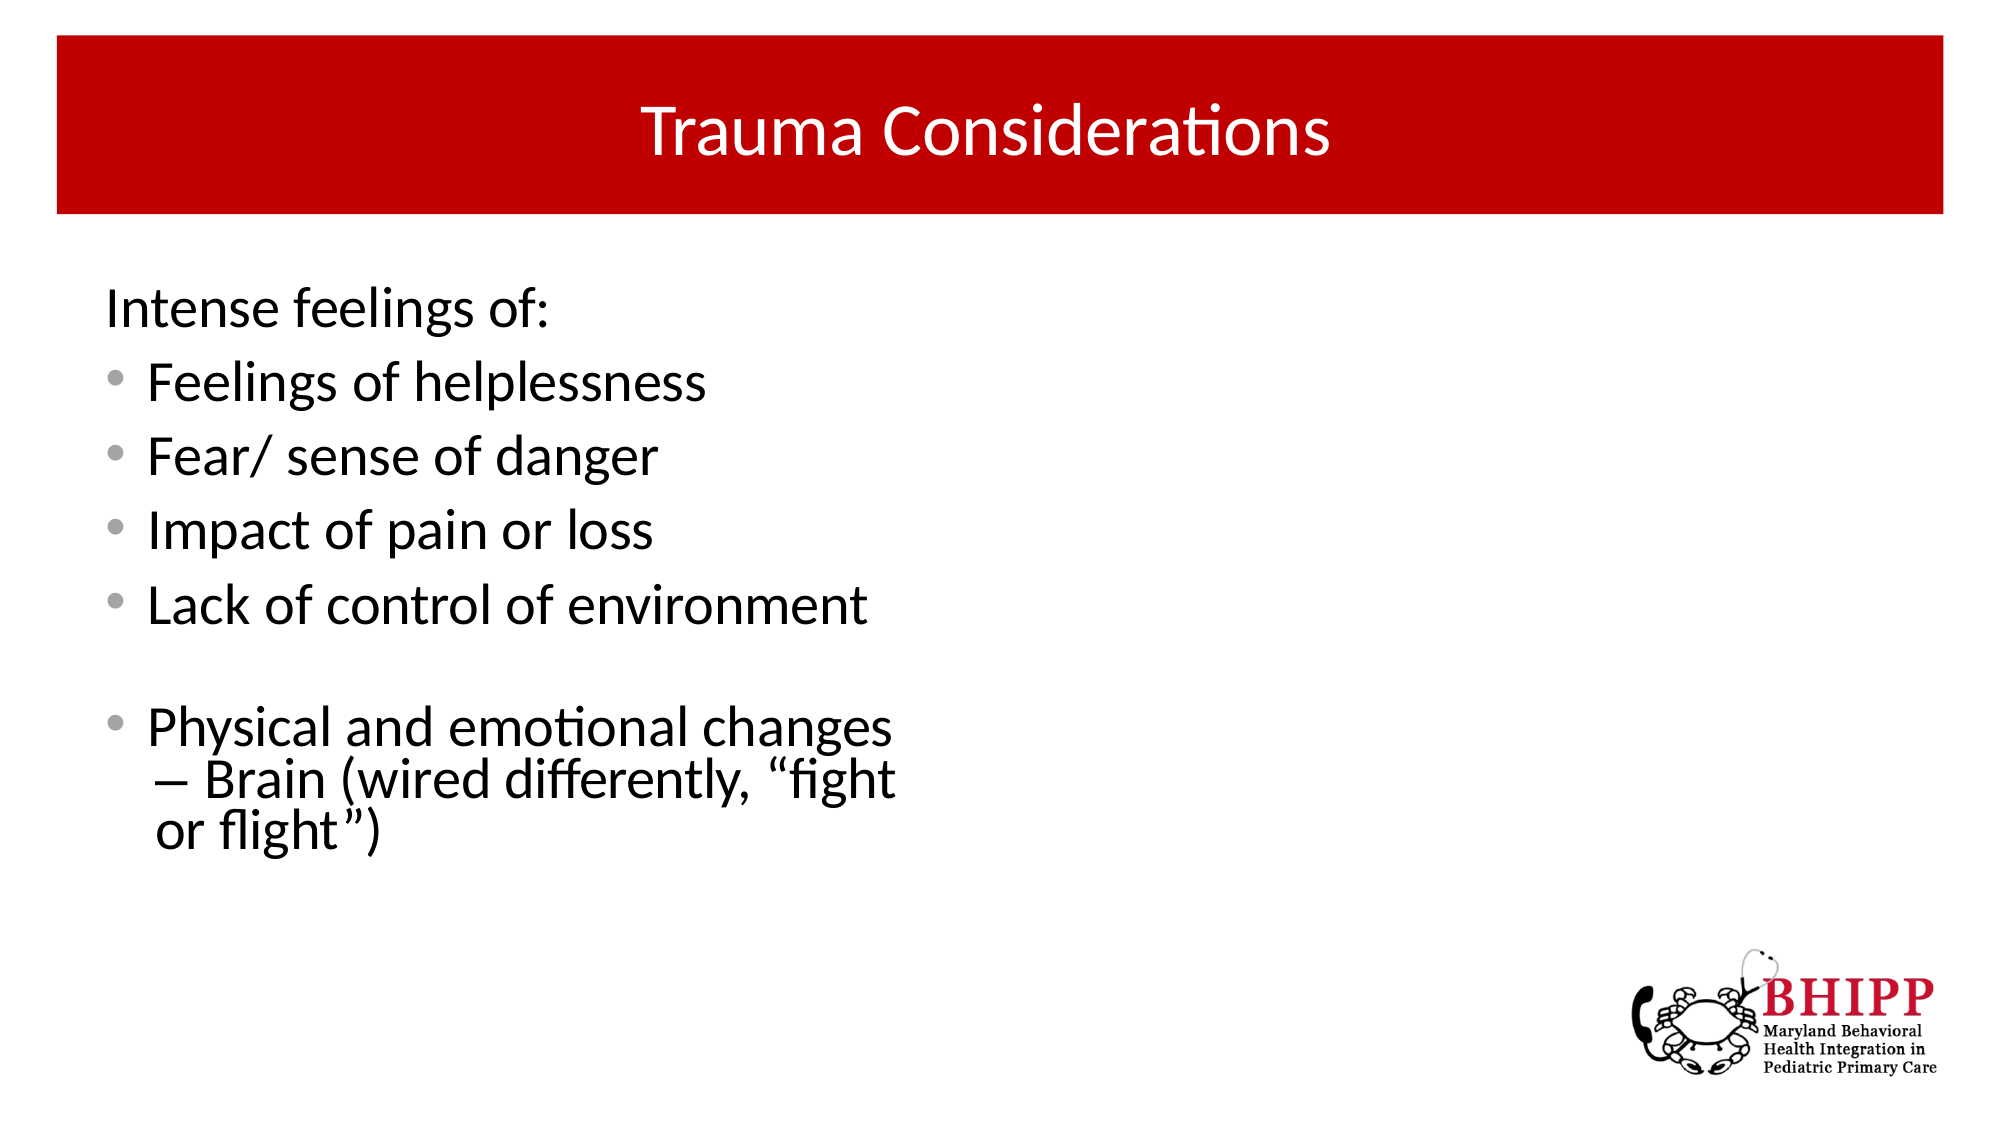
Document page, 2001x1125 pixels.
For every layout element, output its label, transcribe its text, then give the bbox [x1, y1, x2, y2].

picture [1602, 921, 1964, 1103]
title Trauma Considerations [103, 29, 1835, 220]
text_box Intense feelings of: Feelings of helplessness Fear/ sense of danger Impact of pain or loss Lack of control of environment Physical and emotional changes – Brain (wired differently, “fight or flight”) [103, 262, 940, 862]
